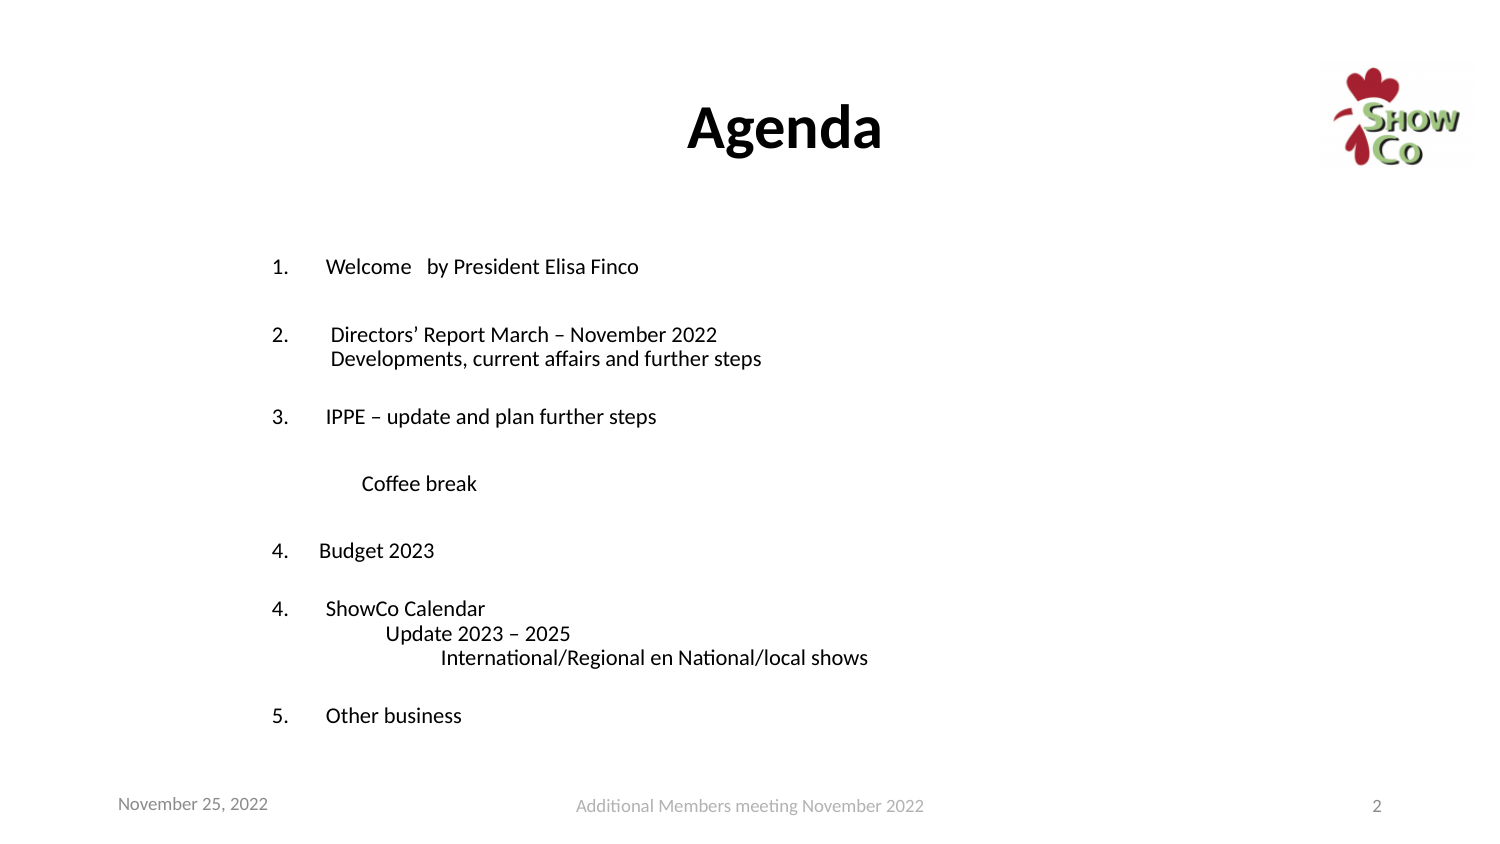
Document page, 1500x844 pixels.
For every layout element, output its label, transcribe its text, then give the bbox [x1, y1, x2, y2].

text_box November 25, 2022 [103, 782, 441, 827]
footer Additional Members meeting November 2022 [496, 782, 1004, 827]
slide_number 2 [1059, 782, 1397, 827]
picture [1320, 60, 1474, 174]
subtitle Welcome by President Elisa Finco Directors’ Report March – November 2022 Developments, current affairs and further steps IPPE – update and plan further steps Coffee break 4. Budget 2023 ShowCo Calendar Update 2023 – 2025 International/Regional en National/local shows Other business [271, 194, 1243, 729]
title Agenda [300, 94, 1272, 276]
